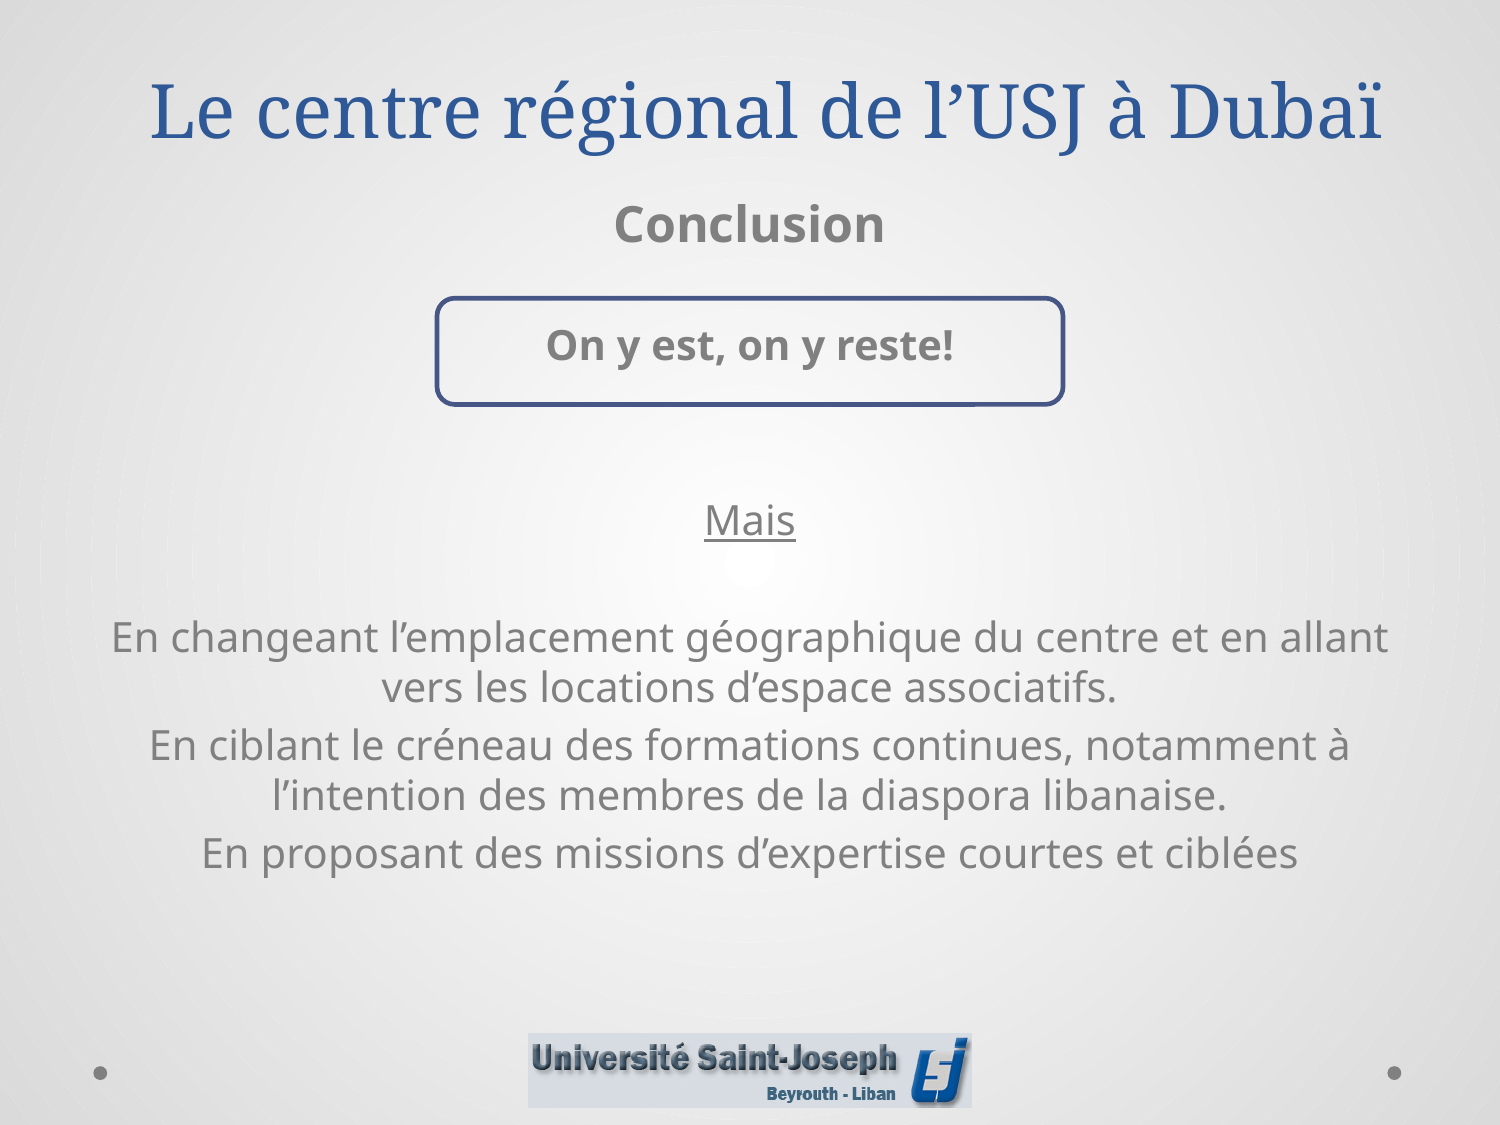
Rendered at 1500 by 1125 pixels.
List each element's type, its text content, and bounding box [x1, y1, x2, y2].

text_box [434, 295, 1066, 407]
list Conclusion On y est, on y reste! Mais En changeant l’emplacement géographique du centre et en allant vers les locations d’espace associatifs. En ciblant le créneau des formations continues, notamment à l’intention des membres de la diaspora libanaise. En proposant des missions d’expertise courtes et ciblées [75, 184, 1425, 1005]
title Le centre régional de l’USJ à Dubaï [75, 23, 1459, 161]
picture [528, 1033, 972, 1108]
